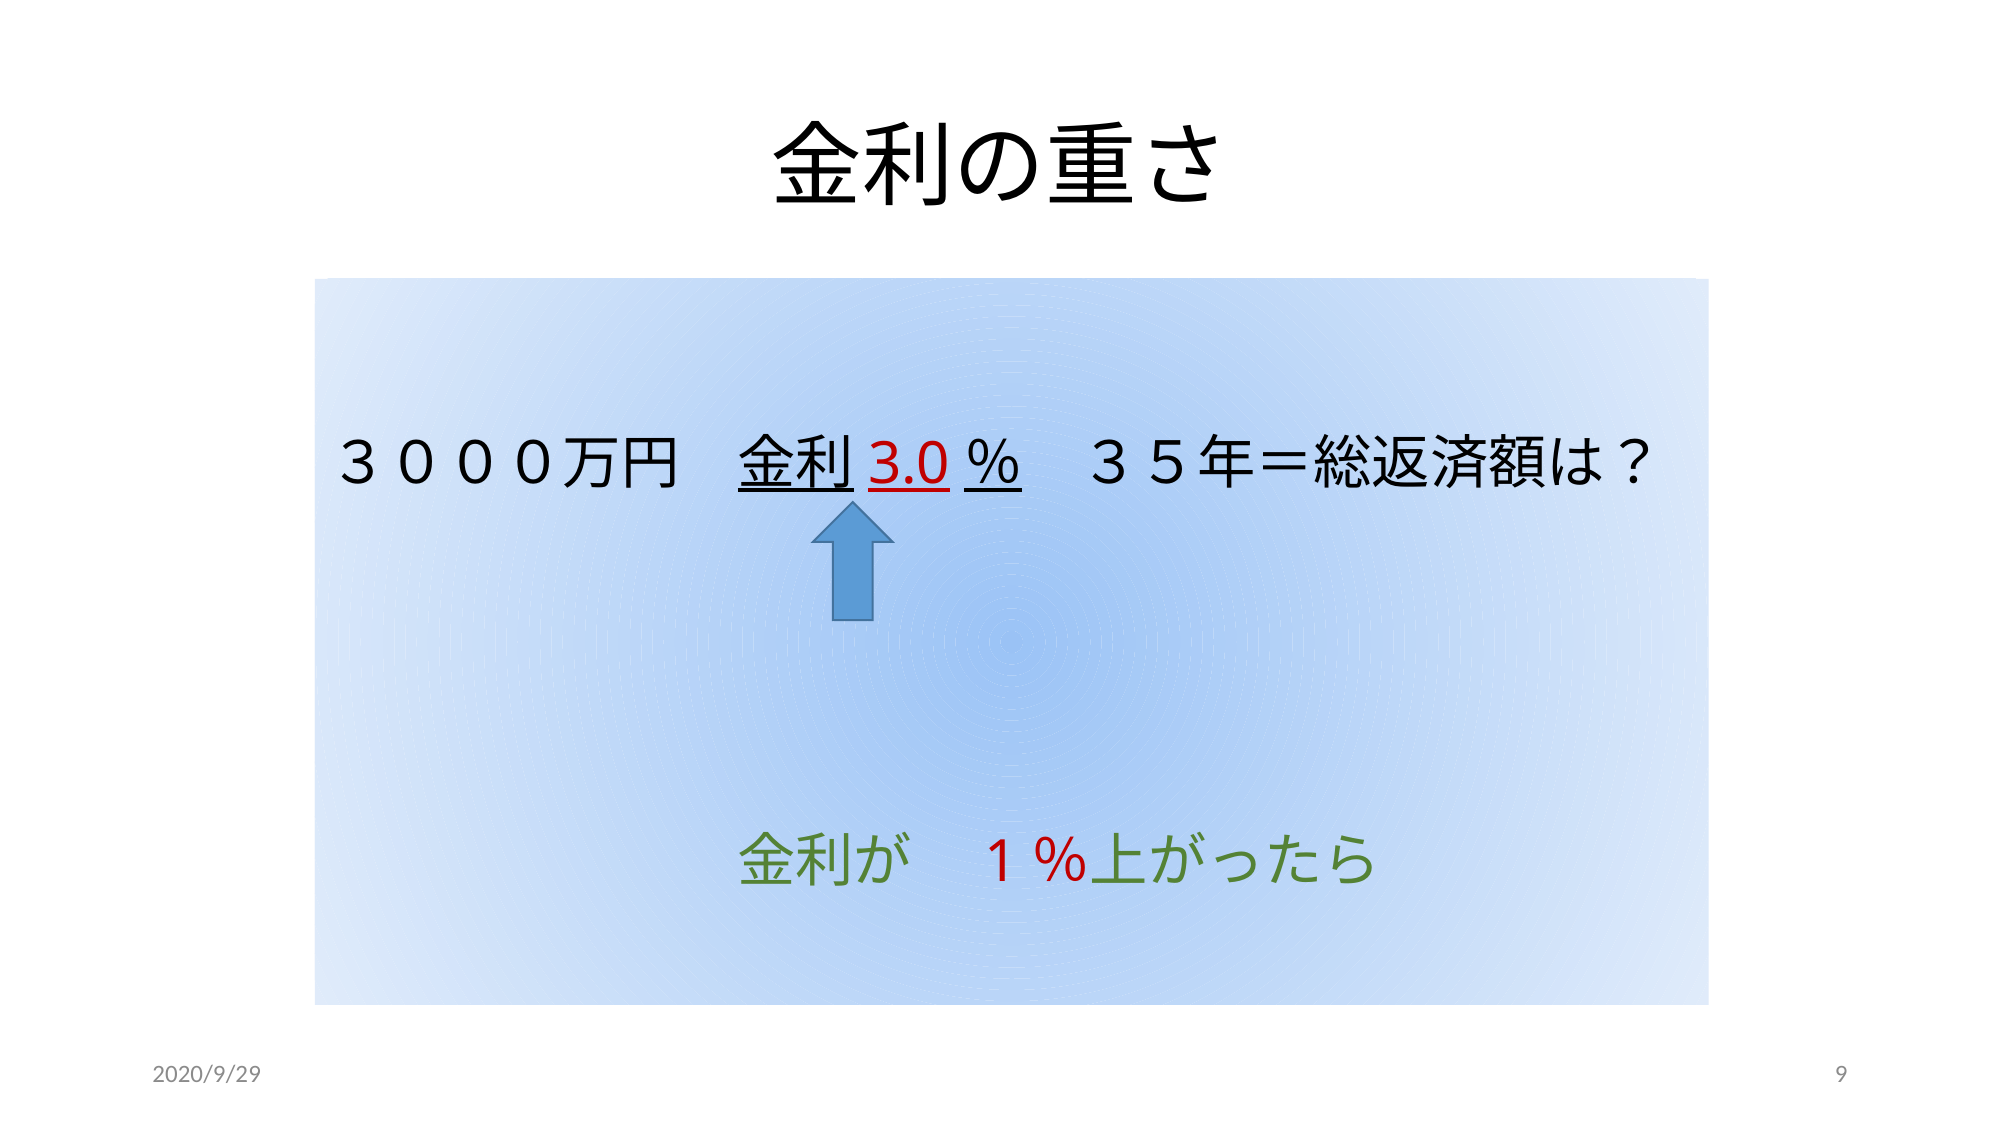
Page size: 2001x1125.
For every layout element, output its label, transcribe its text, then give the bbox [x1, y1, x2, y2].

slide_number 9 [1412, 1042, 1863, 1103]
list ３０００万円 金利3.0％ ３５年＝総返済額は？ 金利が 1％上がったら [314, 278, 1709, 1005]
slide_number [137, 1042, 588, 1103]
text_box [810, 500, 895, 622]
title 金利の重さ [137, 59, 1863, 278]
